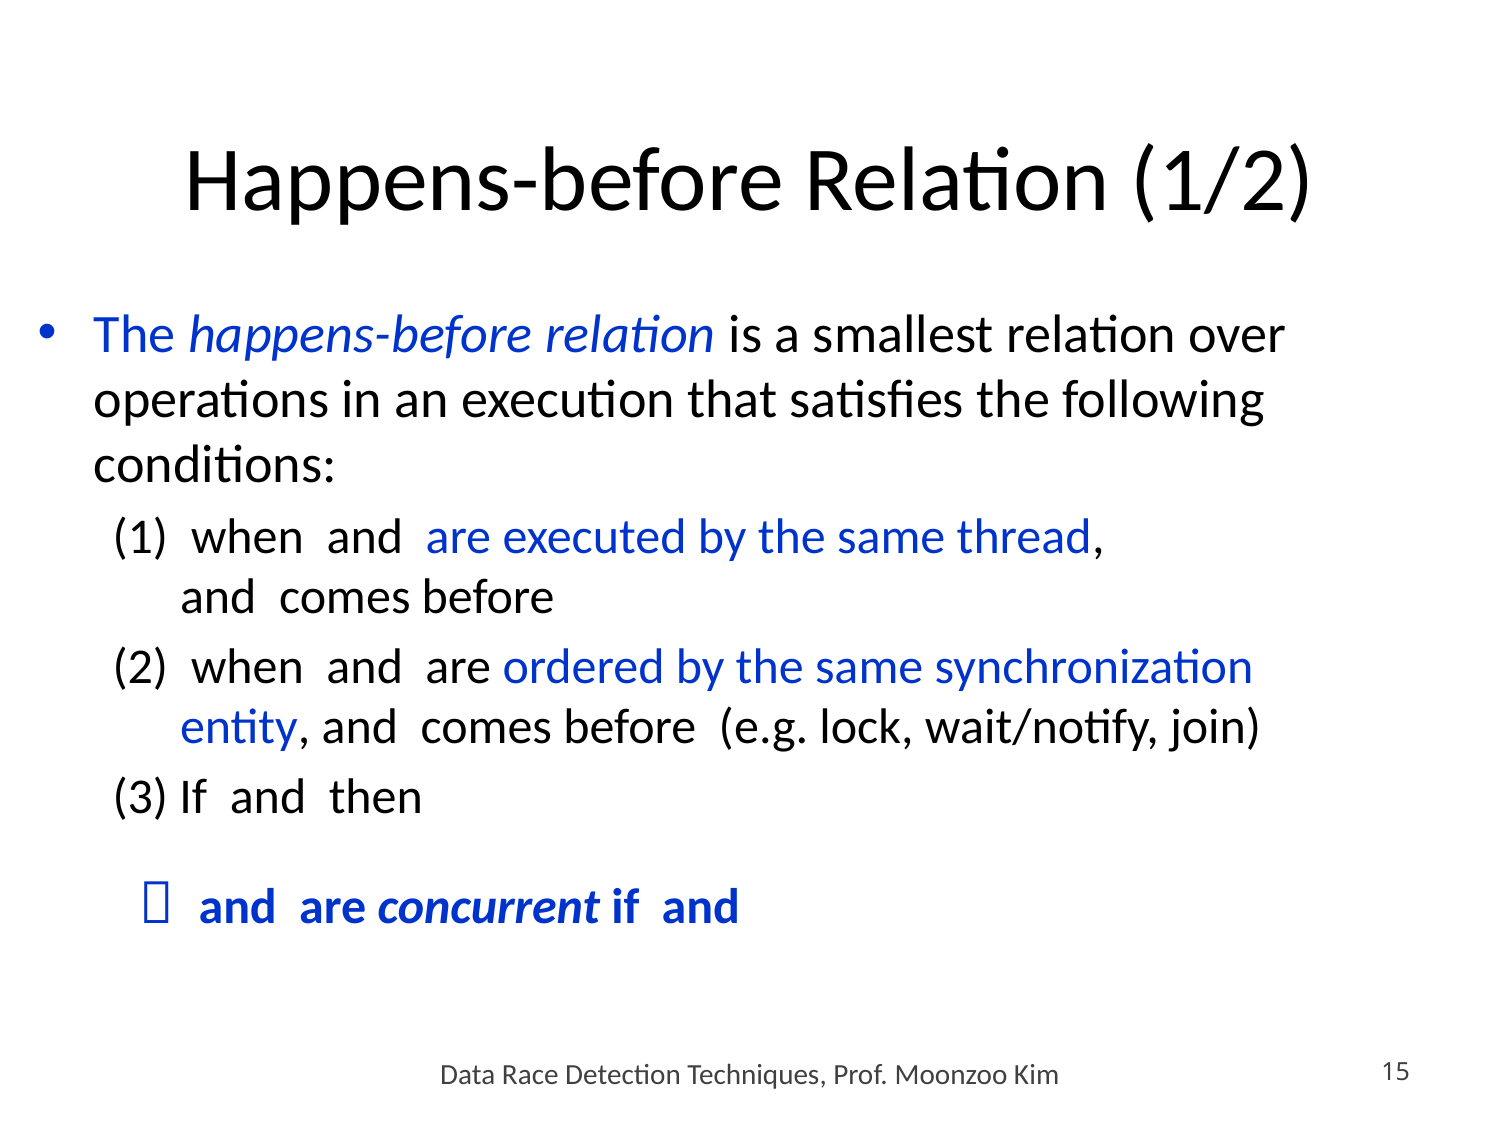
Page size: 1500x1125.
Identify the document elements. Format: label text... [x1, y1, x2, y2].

title Happens-before Relation (1/2) [75, 79, 1425, 268]
slide_number 15 [1340, 1042, 1425, 1103]
footer Data Race Detection Techniques, Prof. Moonzoo Kim [240, 1042, 1260, 1103]
